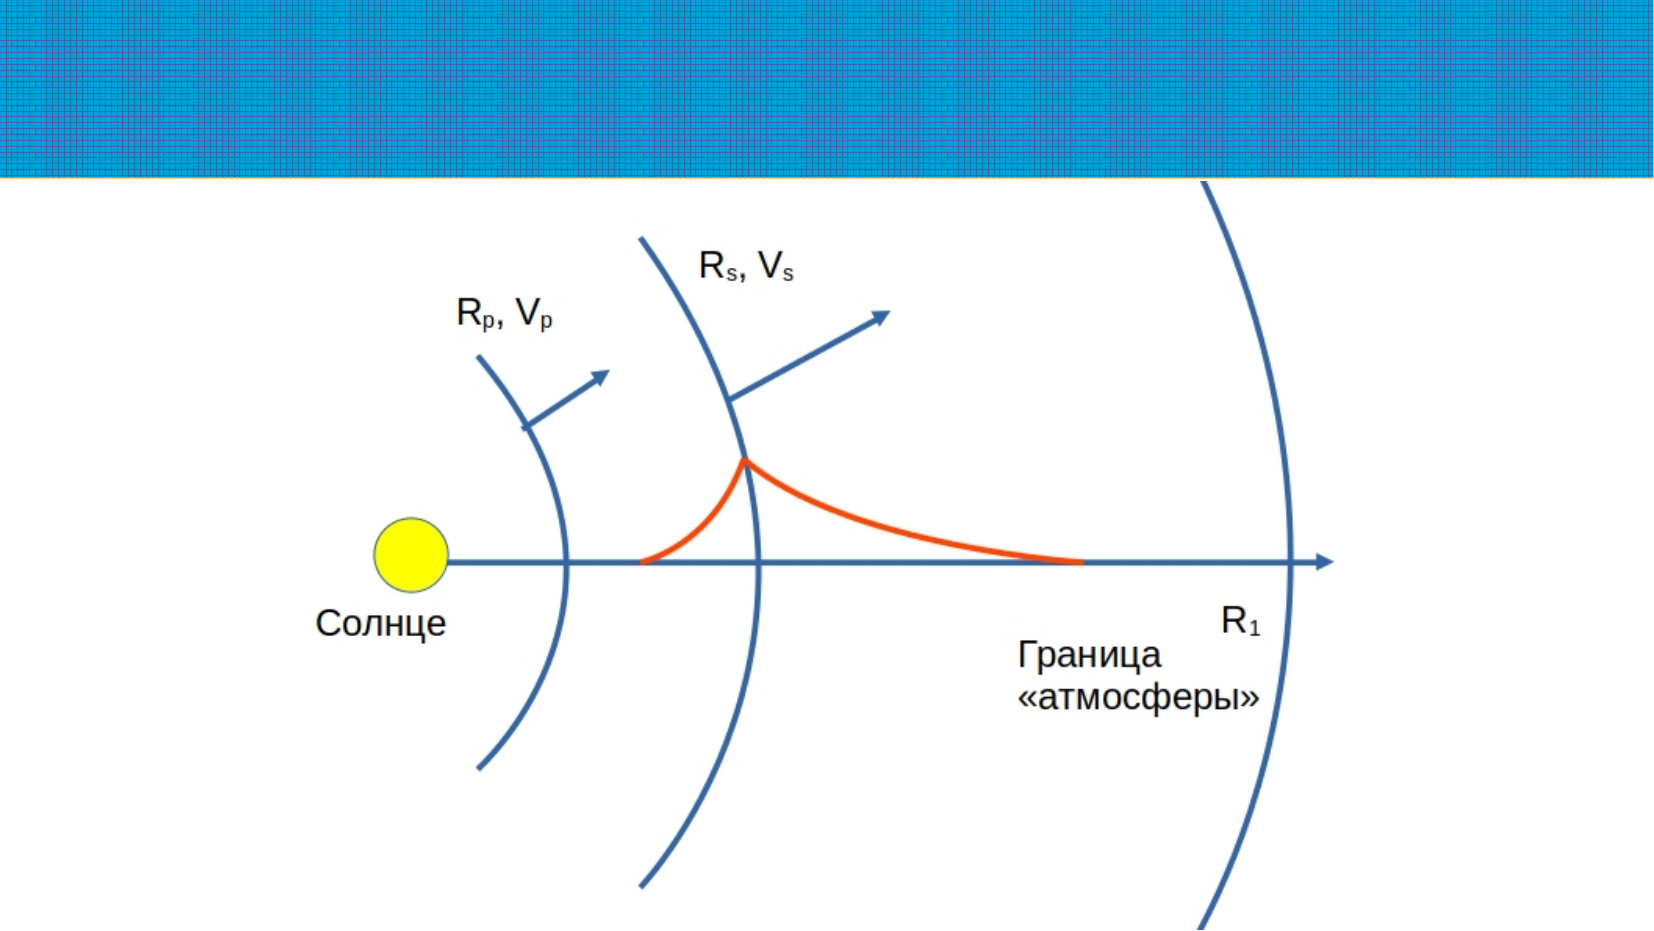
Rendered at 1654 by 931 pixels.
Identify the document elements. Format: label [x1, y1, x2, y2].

text_box [82, 14, 1571, 171]
picture [0, 179, 1654, 931]
